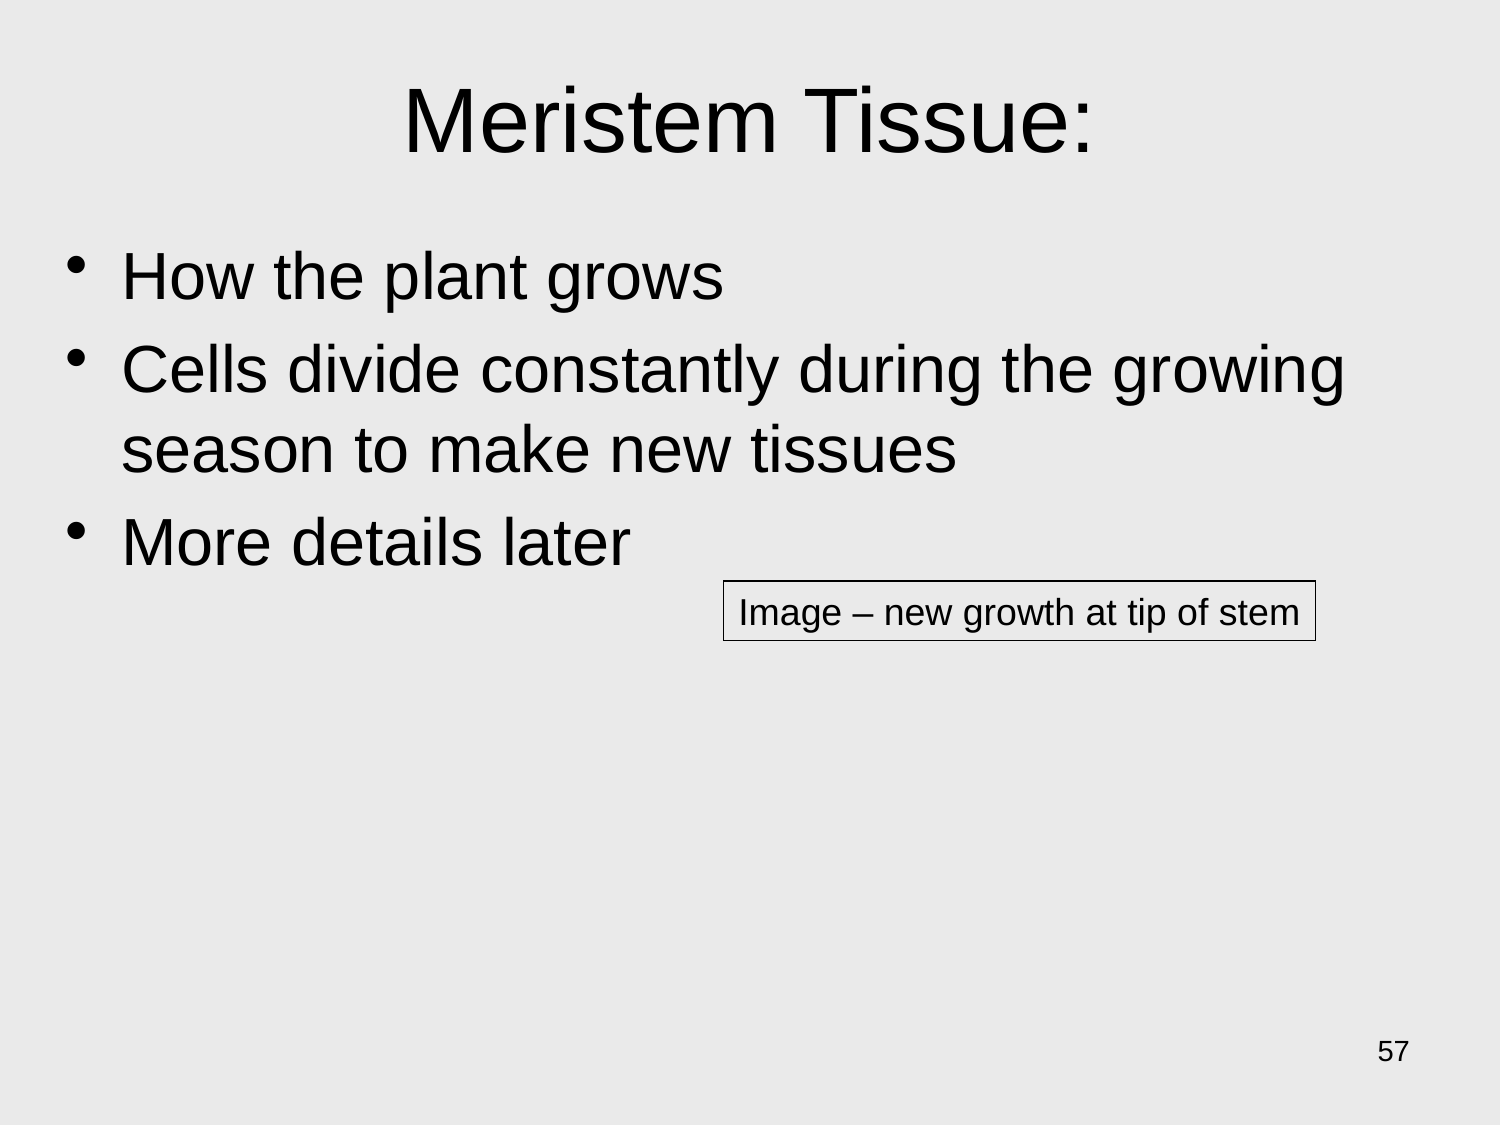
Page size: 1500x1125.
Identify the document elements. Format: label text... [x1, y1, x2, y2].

slide_number 57 [1074, 1024, 1425, 1103]
list How the plant grows Cells divide constantly during the growing season to make new tissues More details later [50, 224, 1363, 613]
text_box Image – new growth at tip of stem [723, 613, 1316, 641]
title Meristem Tissue: [75, 45, 1425, 188]
